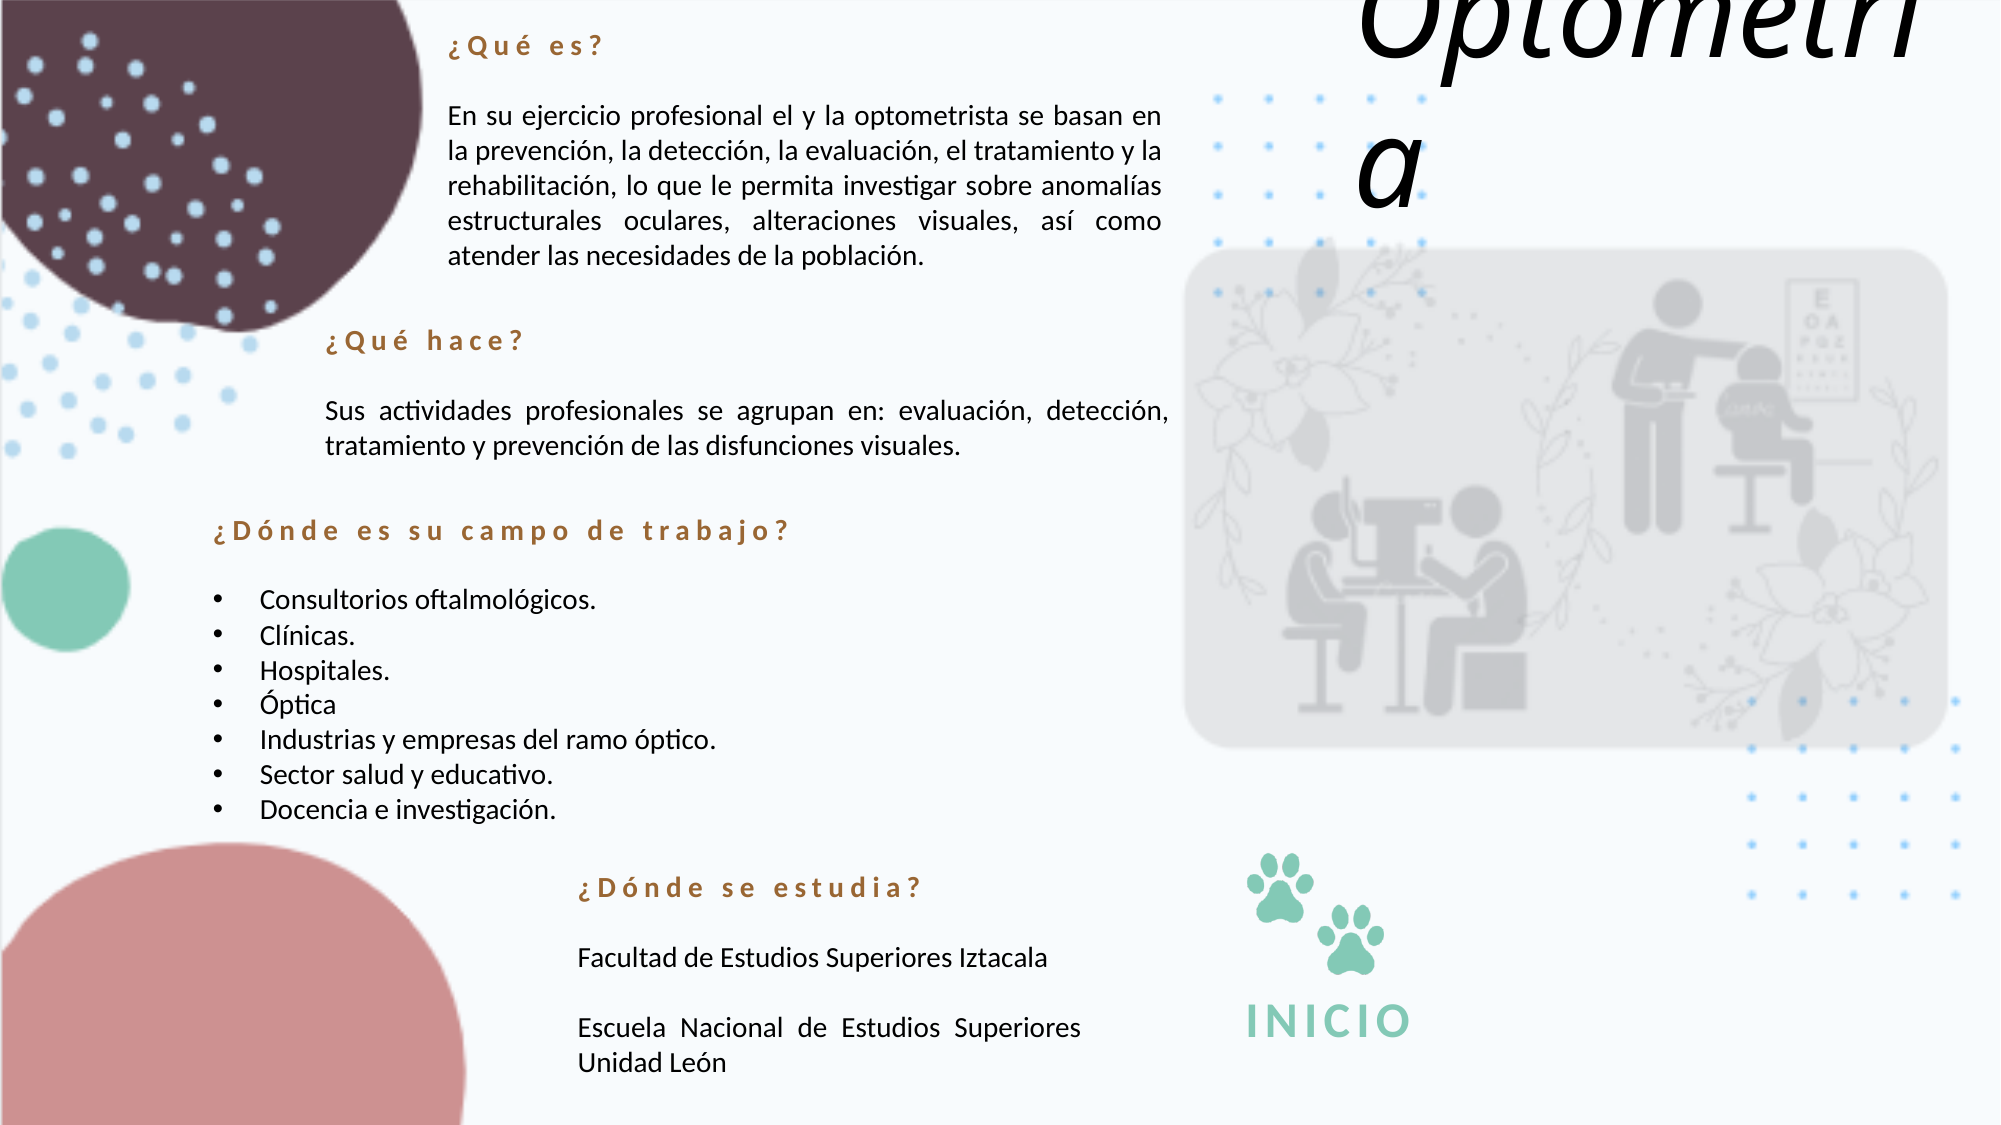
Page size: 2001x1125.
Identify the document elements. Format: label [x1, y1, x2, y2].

text_box [1176, 836, 1479, 1056]
picture [0, 0, 2000, 1125]
